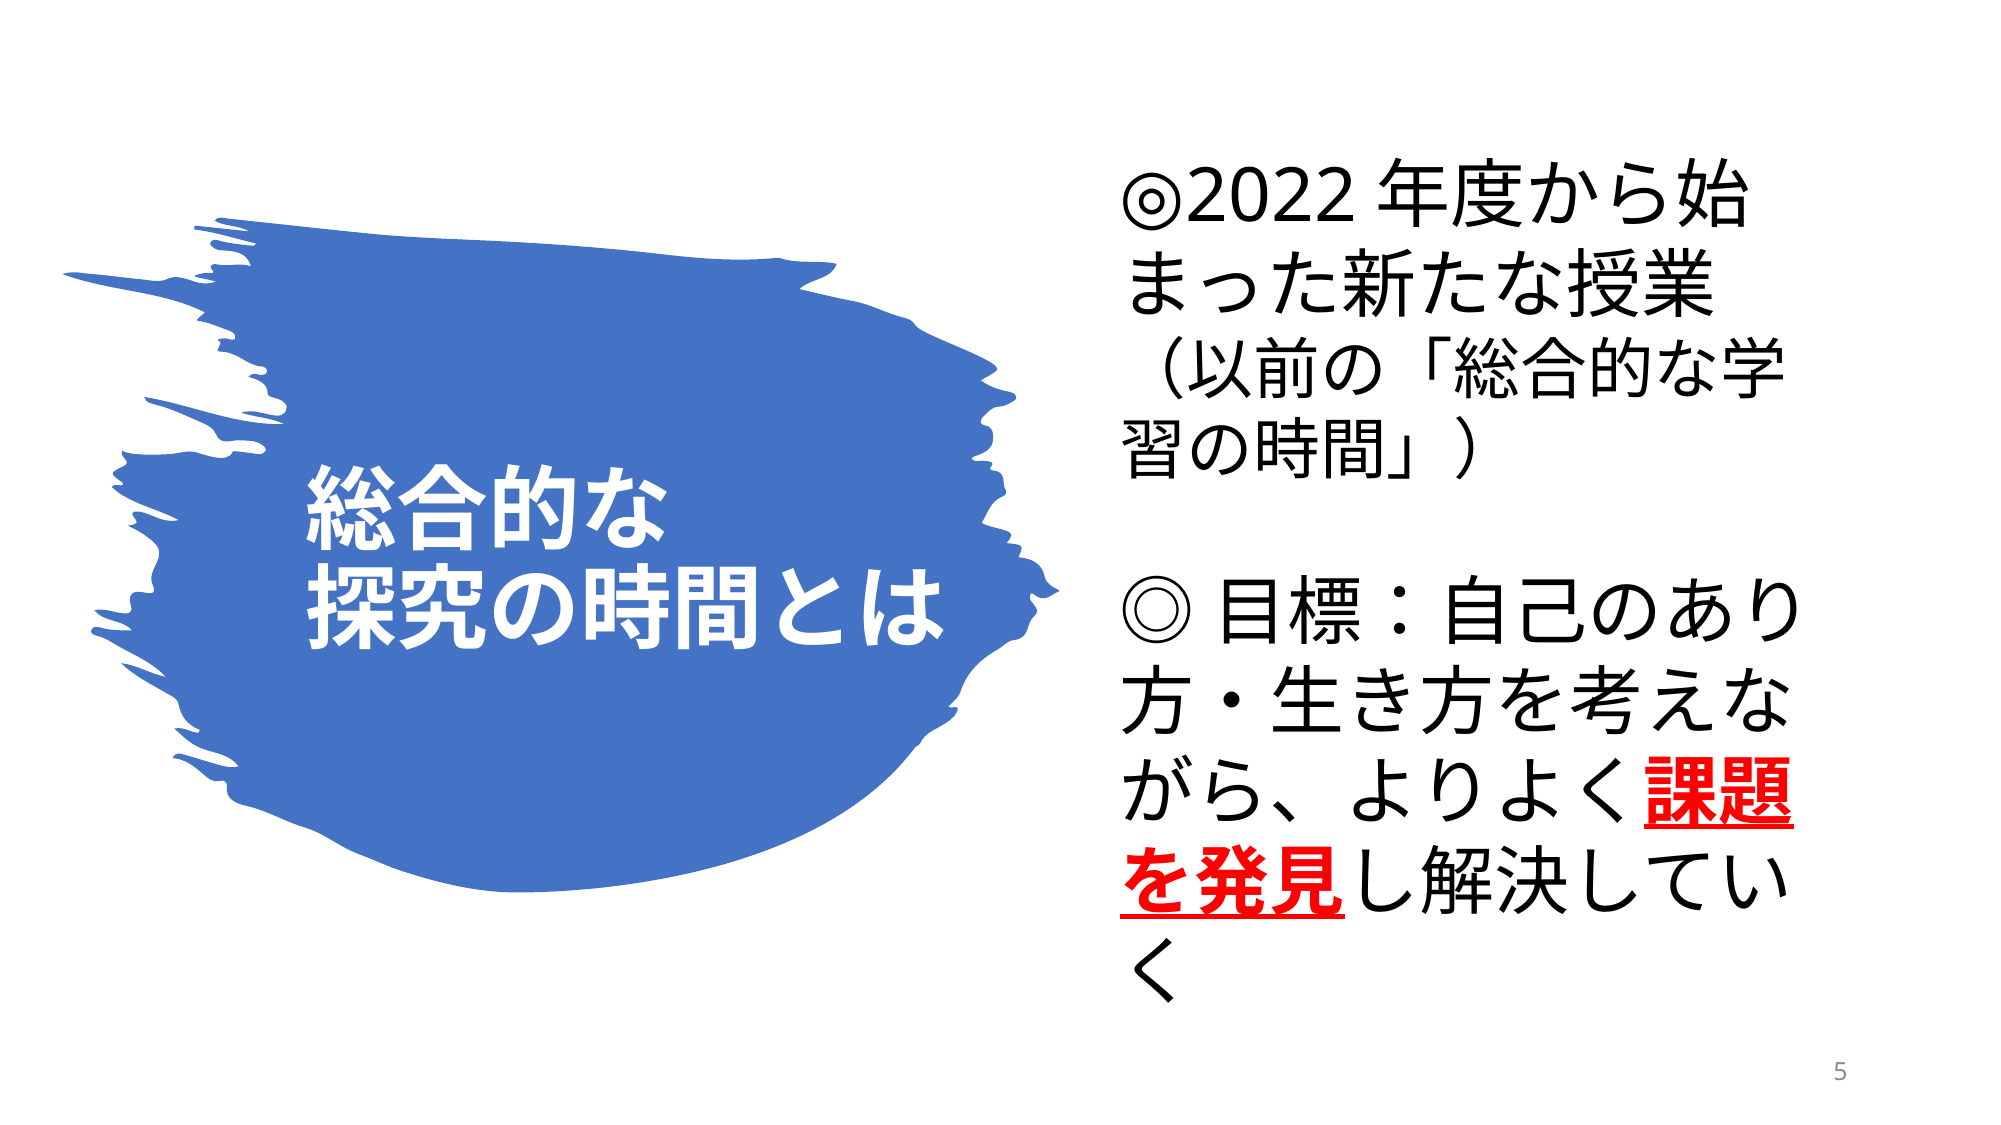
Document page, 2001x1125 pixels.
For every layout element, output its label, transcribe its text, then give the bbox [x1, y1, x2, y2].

list ◎2022年度から始まった新たな授業（以前の「総合的な学習の時間」） ◎目標：自己のあり方・生き方を考えながら、よりよく課題を発見し解決していく [1104, 116, 1863, 1043]
title 総合的な 探究の時間とは [290, 367, 966, 758]
slide_number 5 [1412, 1042, 1863, 1103]
